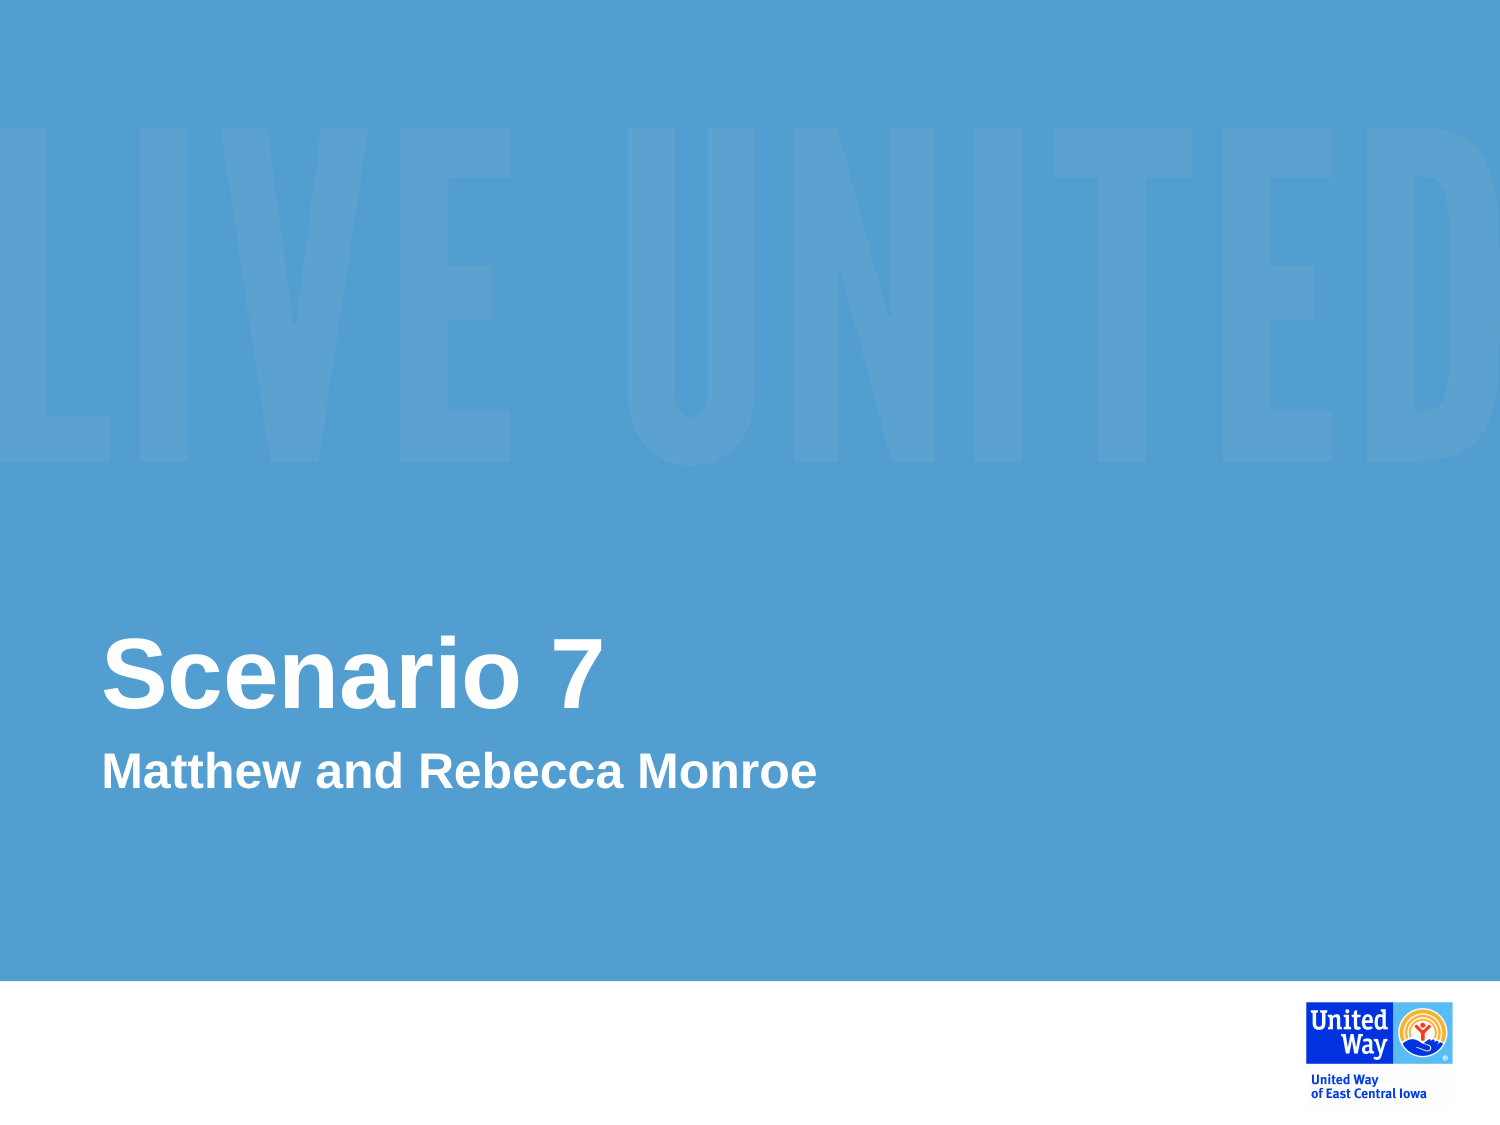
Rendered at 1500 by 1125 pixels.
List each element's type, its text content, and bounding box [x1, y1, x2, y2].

list Matthew and Rebecca Monroe [86, 737, 1040, 878]
picture [1305, 1001, 1454, 1108]
title Scenario 7 [86, 353, 1461, 738]
